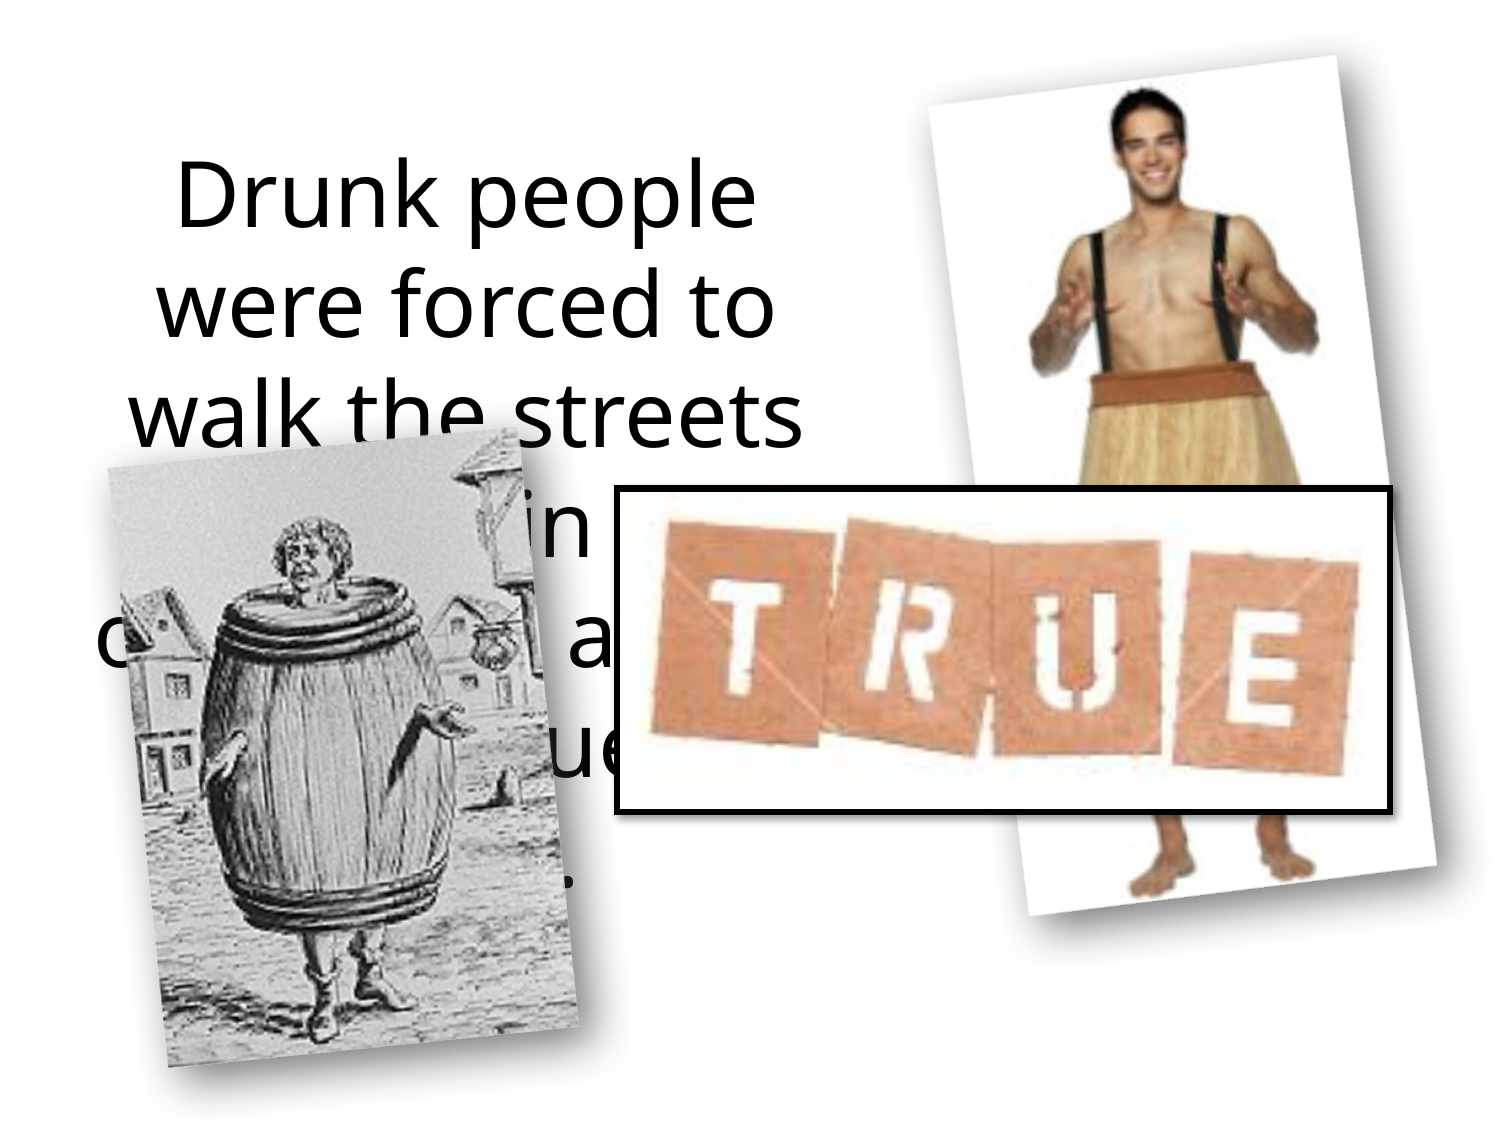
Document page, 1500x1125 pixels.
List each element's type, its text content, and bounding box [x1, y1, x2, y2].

title Drunk people were forced to walk the streets dressed in silly outfits like a beer barrel, true or false. [53, 78, 880, 965]
picture [619, 56, 1436, 915]
picture [108, 427, 577, 1067]
